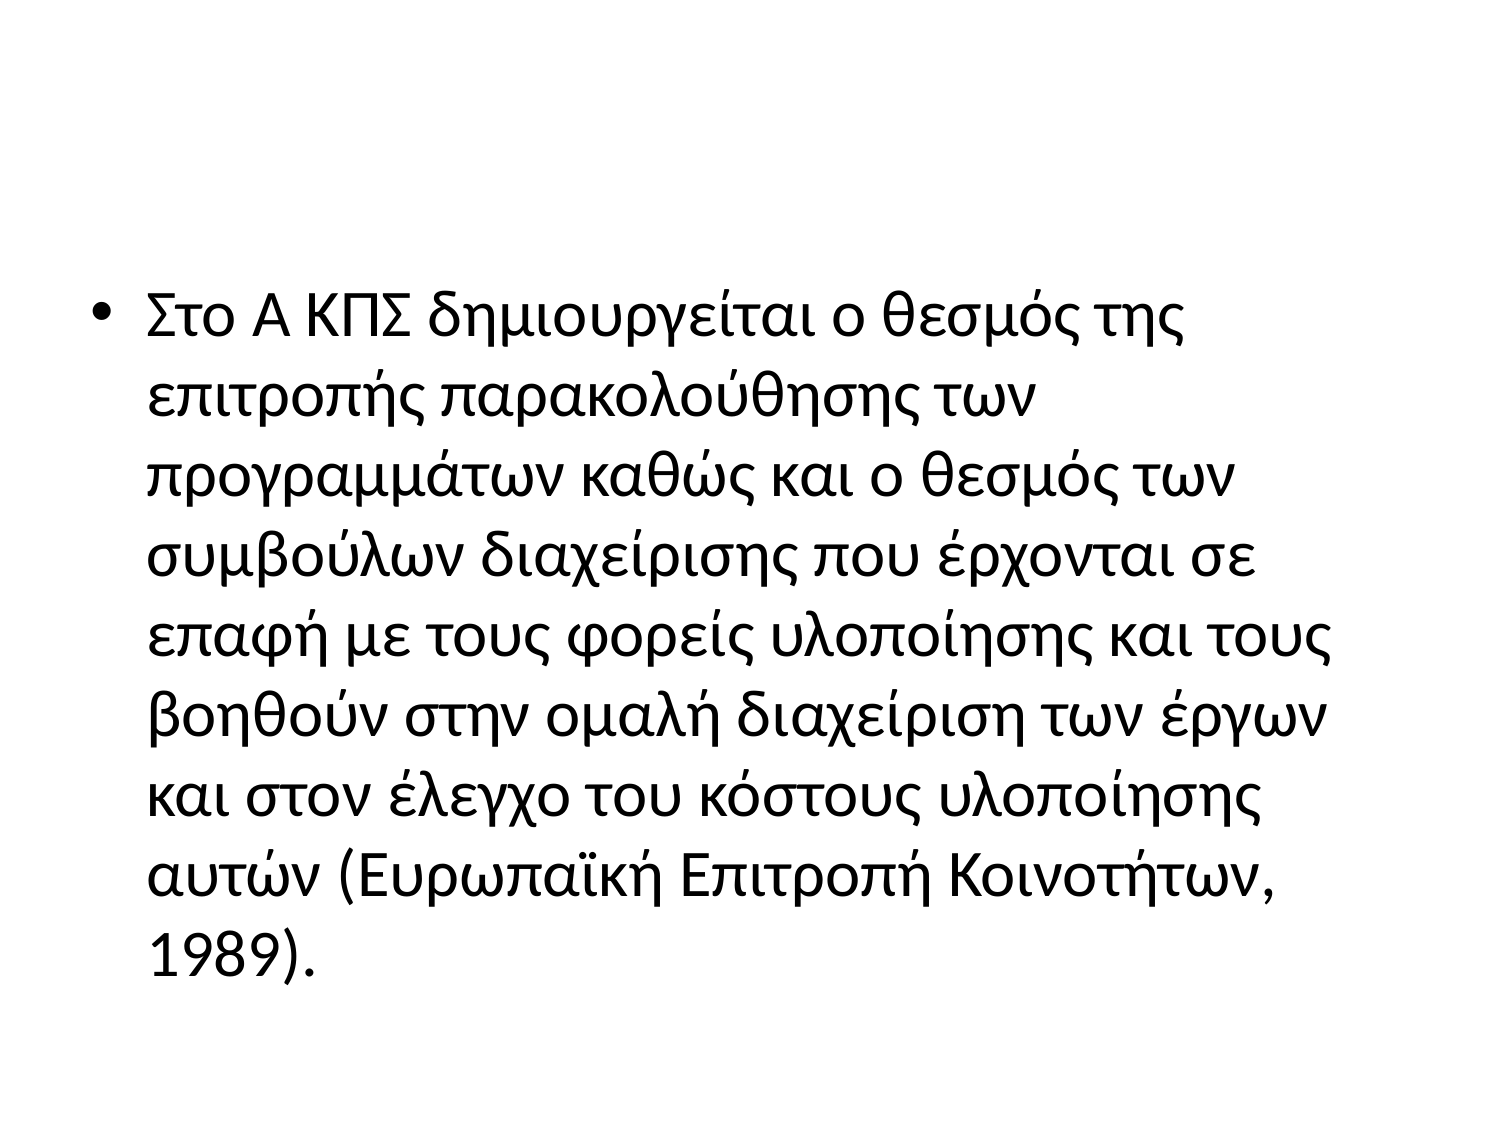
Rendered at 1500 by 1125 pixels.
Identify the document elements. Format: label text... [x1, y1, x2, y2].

list Στο Α ΚΠΣ δημιουργείται ο θεσμός της επιτροπής παρακολούθησης των προγραμμάτων καθώς και ο θεσμός των συμβούλων διαχείρισης που έρχονται σε επαφή με τους φορείς υλοποίησης και τους βοηθούν στην ομαλή διαχείριση των έργων και στον έλεγχο του κόστους υλοποίησης αυτών (Ευρωπαϊκή Επιτροπή Κοινοτήτων, 1989). [75, 262, 1425, 1005]
